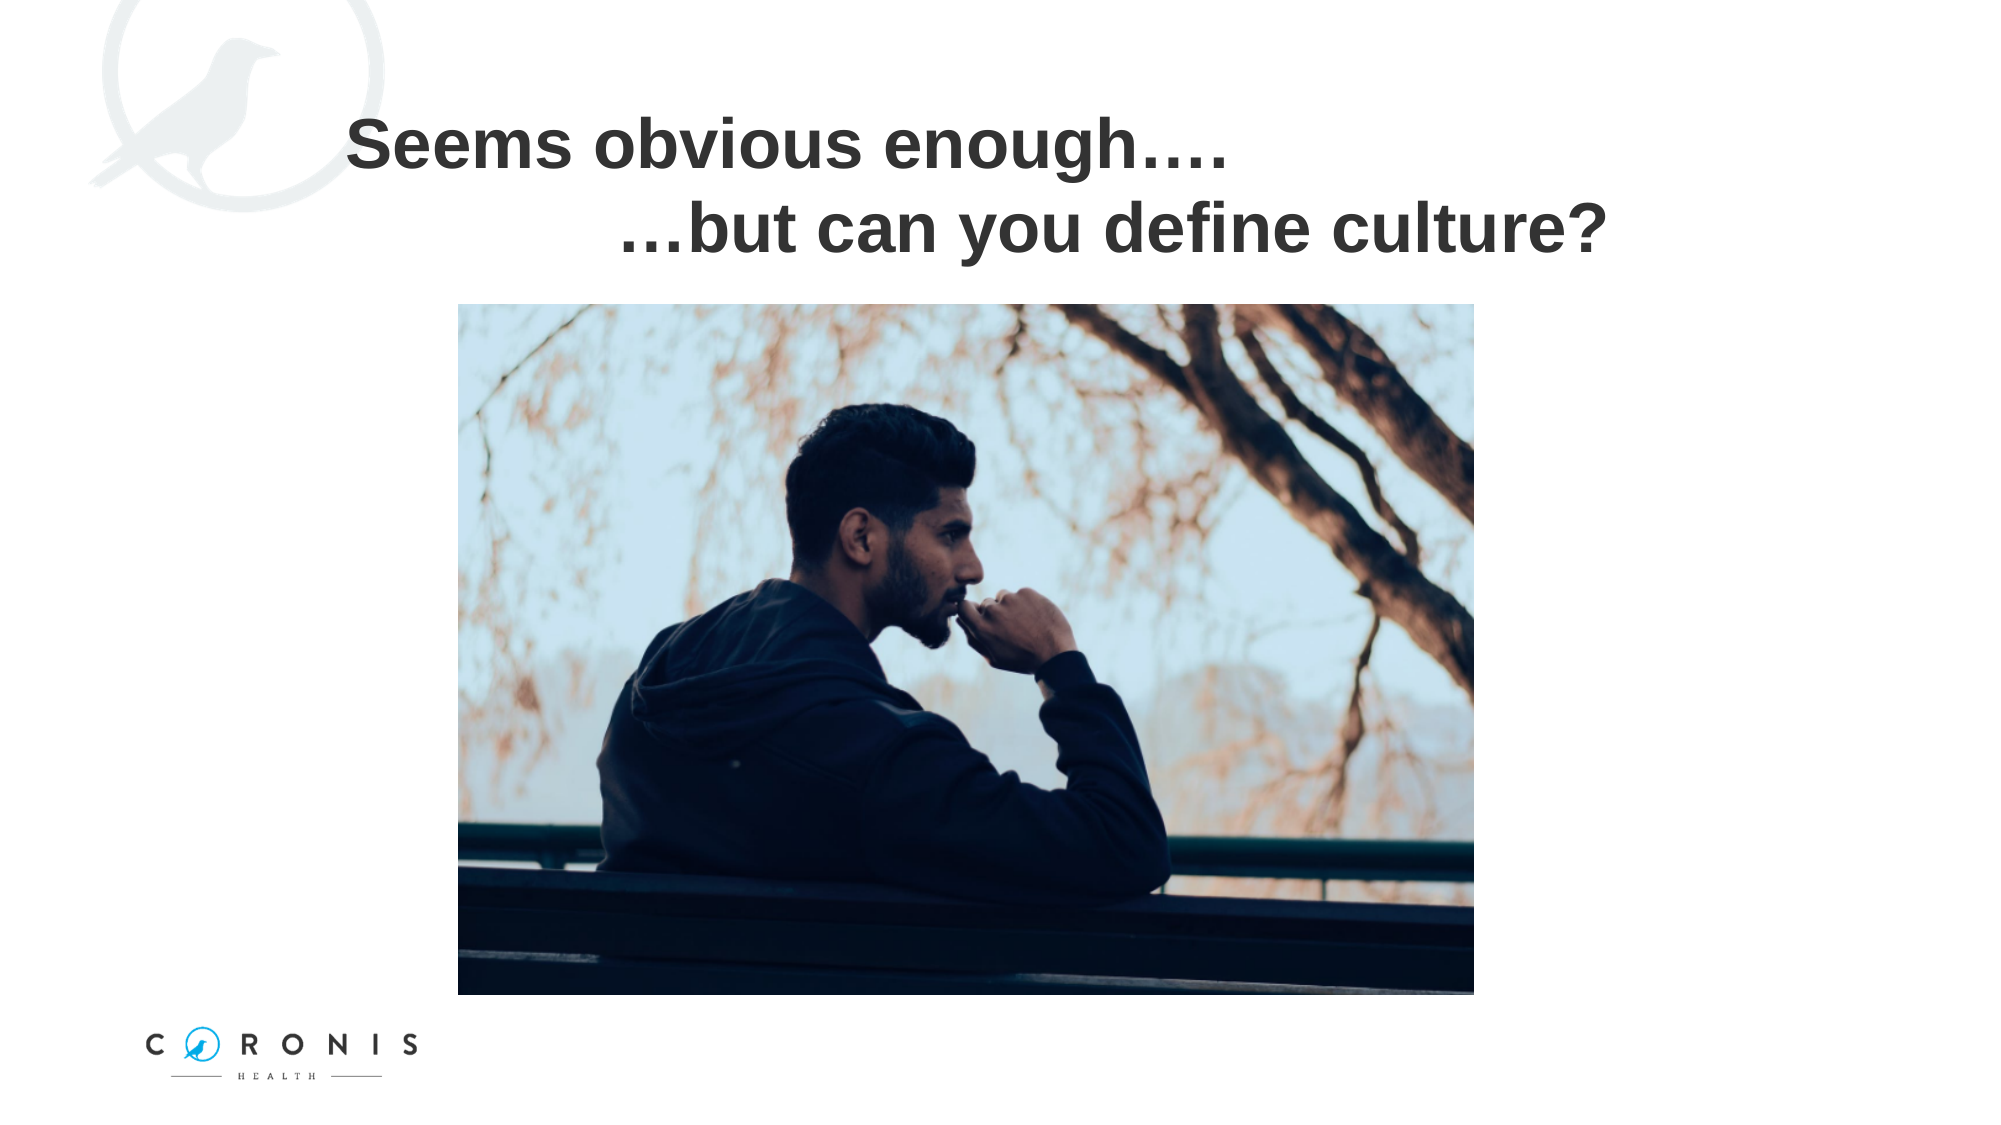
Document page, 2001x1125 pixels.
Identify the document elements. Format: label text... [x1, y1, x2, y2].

picture [0, 0, 2000, 1125]
text_box Seems obvious enough…. [330, 2, 1681, 190]
text_box …but can you define culture? [601, 185, 1952, 274]
